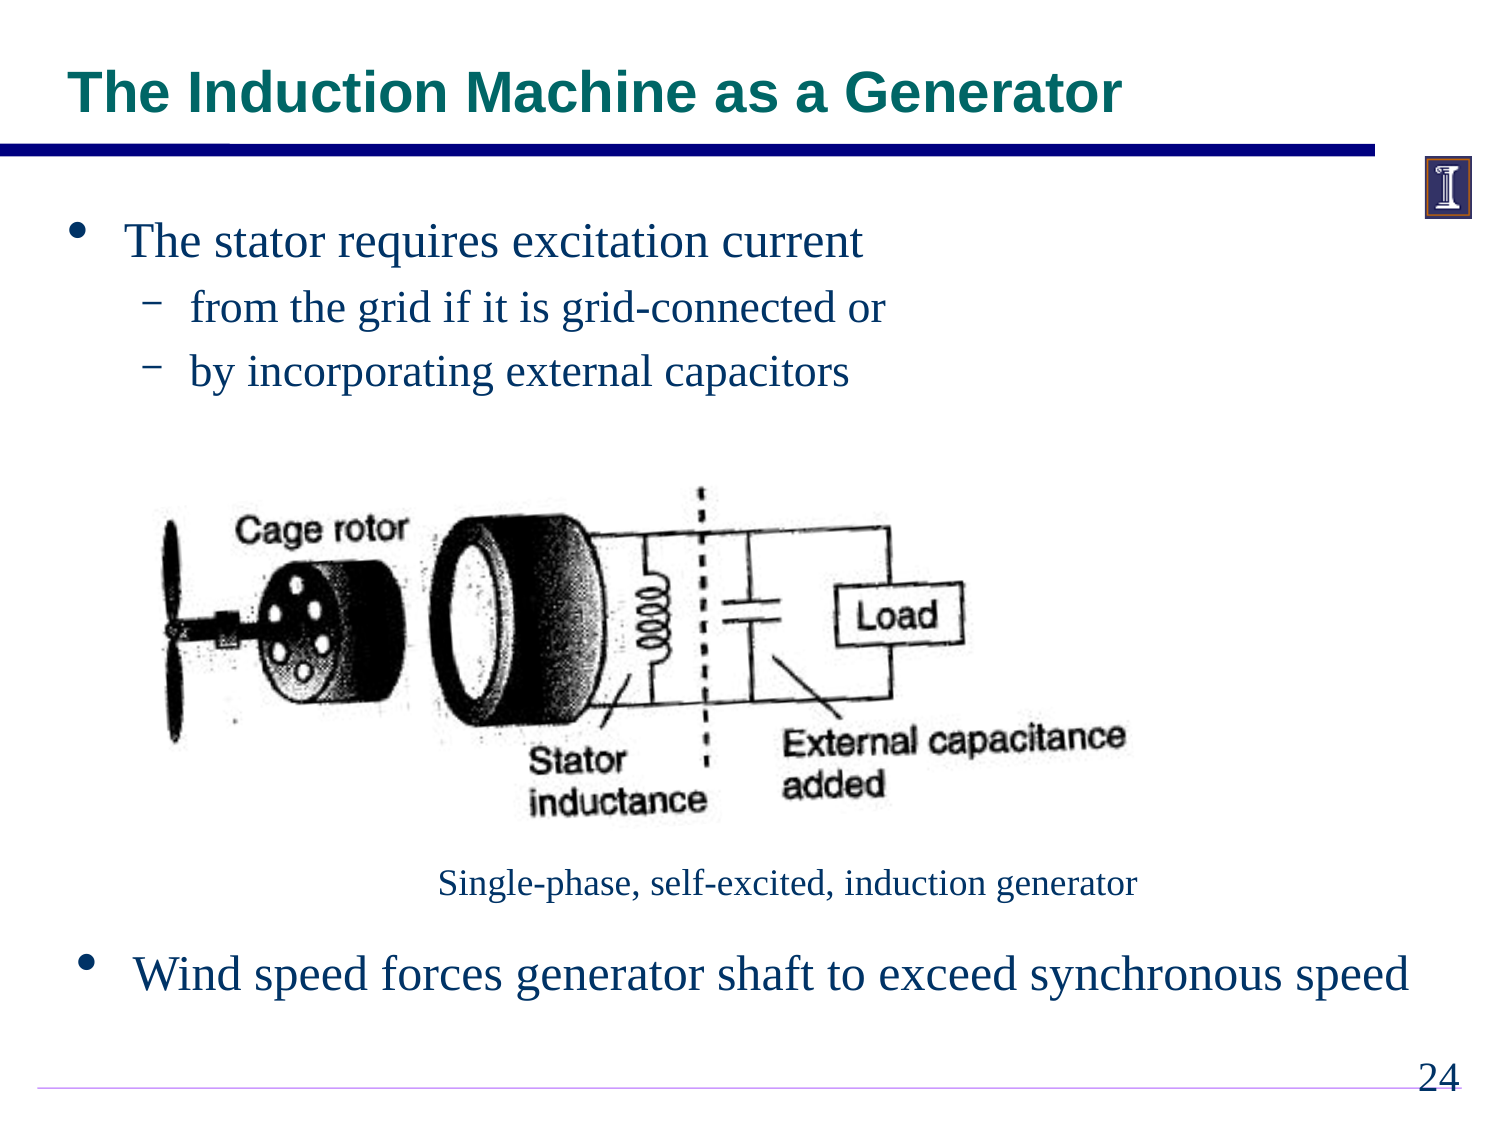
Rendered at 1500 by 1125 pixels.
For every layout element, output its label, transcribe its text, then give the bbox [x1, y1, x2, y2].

title The Induction Machine as a Generator [52, 37, 1366, 151]
picture [134, 453, 1135, 862]
slide_number 23 [1162, 1037, 1476, 1113]
text_box Single-phase, self-excited, induction generator [175, 851, 1163, 911]
list The stator requires excitation current from the grid if it is grid-connected or by incorporating external capacitors [52, 199, 1366, 453]
text_box Wind speed forces generator shaft to exceed synchronous speed [61, 932, 1439, 1045]
picture [1424, 156, 1472, 219]
